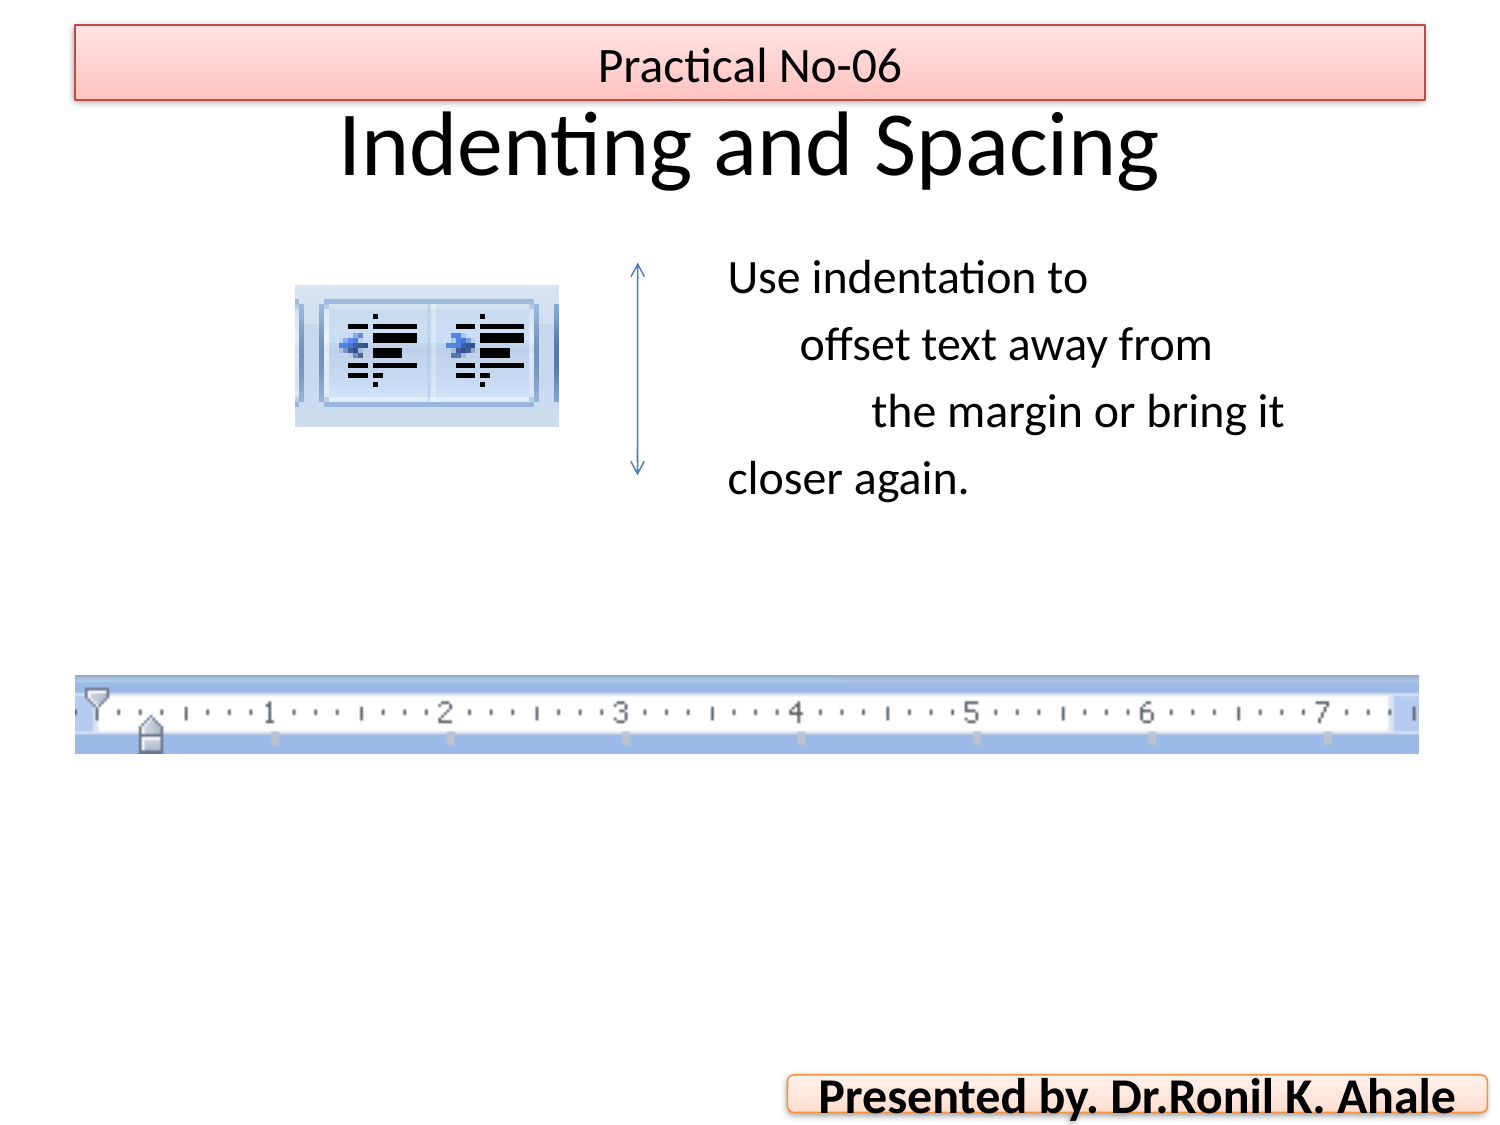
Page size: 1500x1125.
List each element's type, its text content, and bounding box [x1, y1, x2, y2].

text_box Presented by. Dr.Ronil K. Ahale [786, 1074, 1489, 1114]
title Indenting and Spacing [75, 106, 1425, 233]
text_box Practical No-06 [74, 24, 1426, 101]
picture [295, 284, 559, 427]
list Use indentation to offset text away from the margin or bring it closer again. [712, 237, 1425, 513]
picture [74, 674, 1419, 754]
